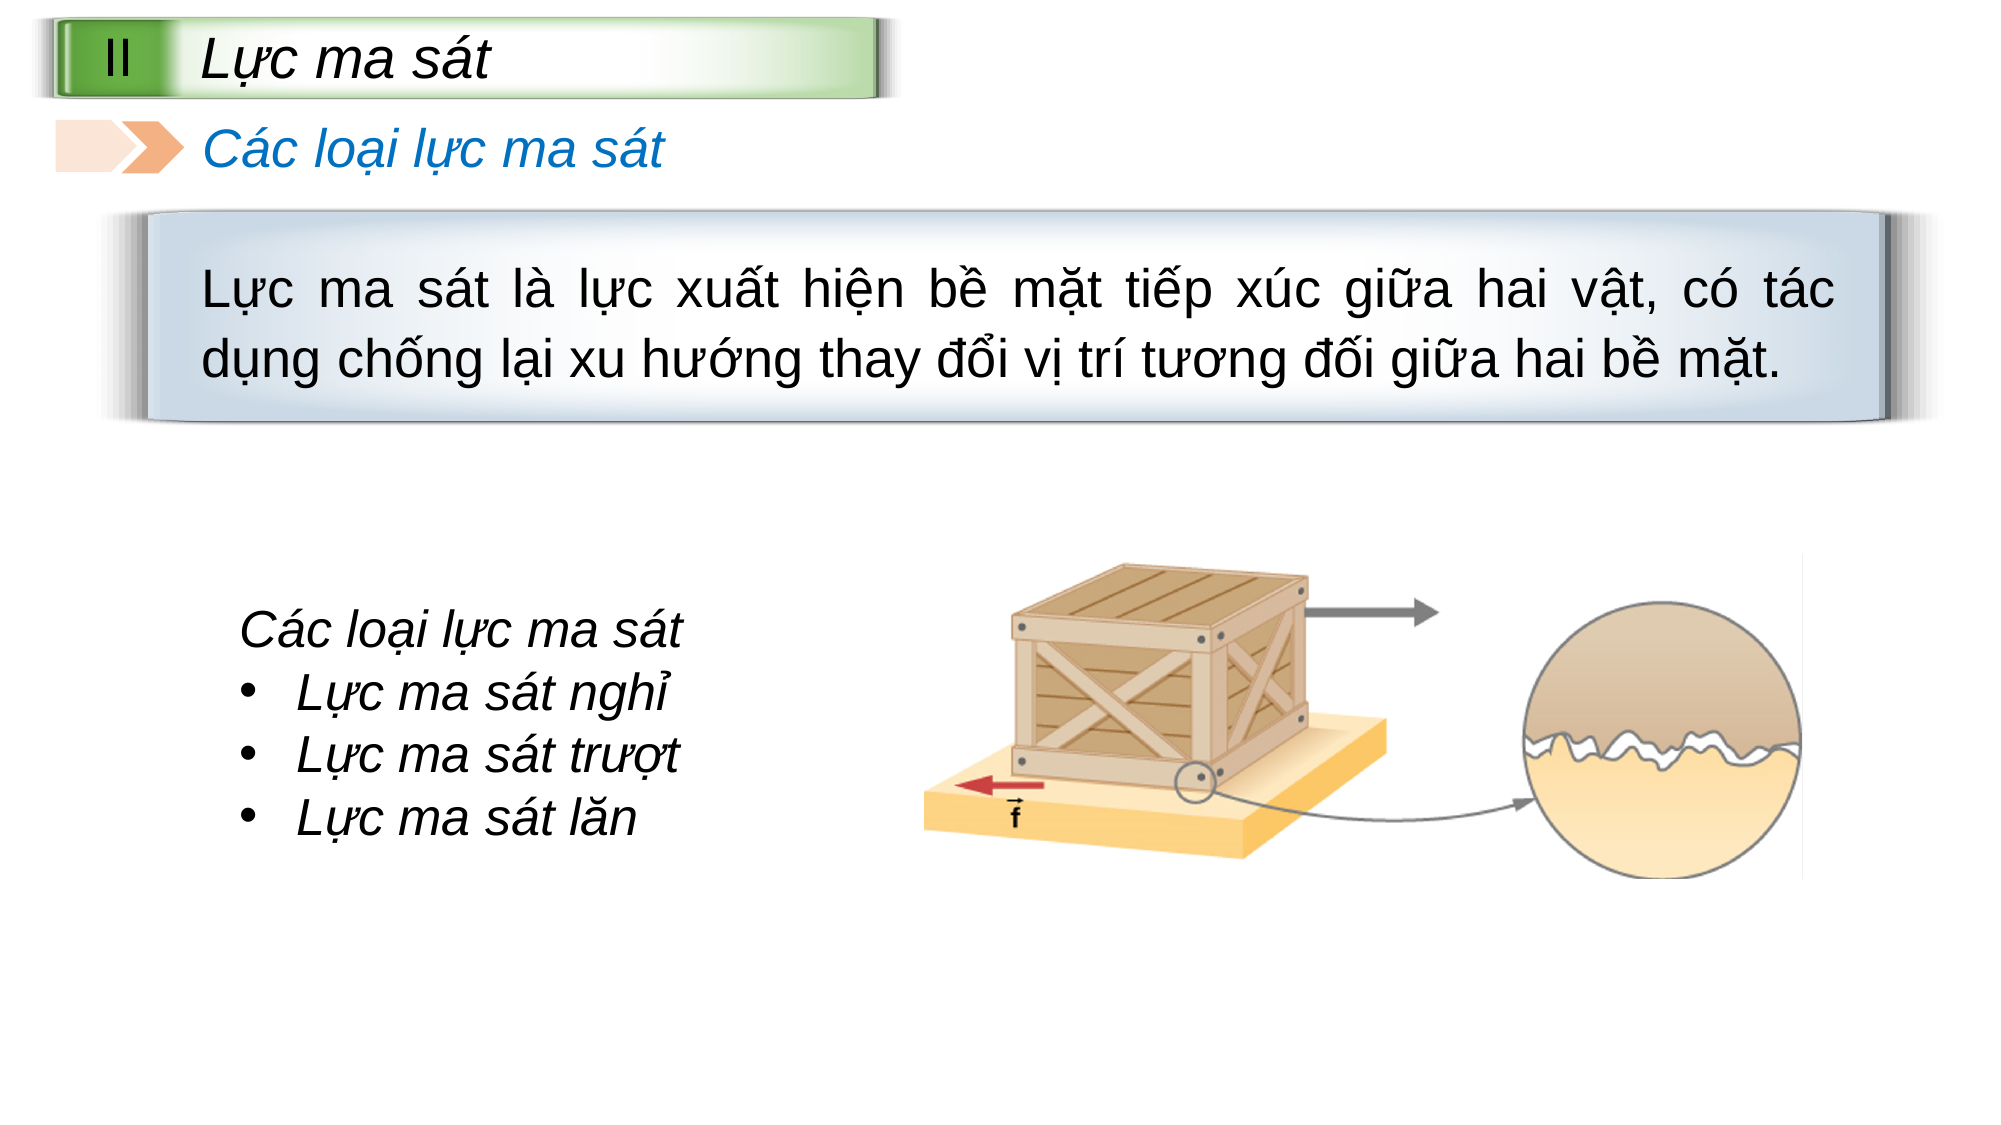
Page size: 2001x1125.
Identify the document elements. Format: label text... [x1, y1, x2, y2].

picture [96, 207, 1944, 426]
text_box Các loại lực ma sát [187, 105, 683, 186]
text_box Các loại lực ma sát Lực ma sát nghỉ Lực ma sát trượt Lực ma sát lăn [224, 588, 952, 916]
picture [924, 554, 1803, 879]
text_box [55, 119, 185, 174]
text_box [0, 10, 1407, 100]
